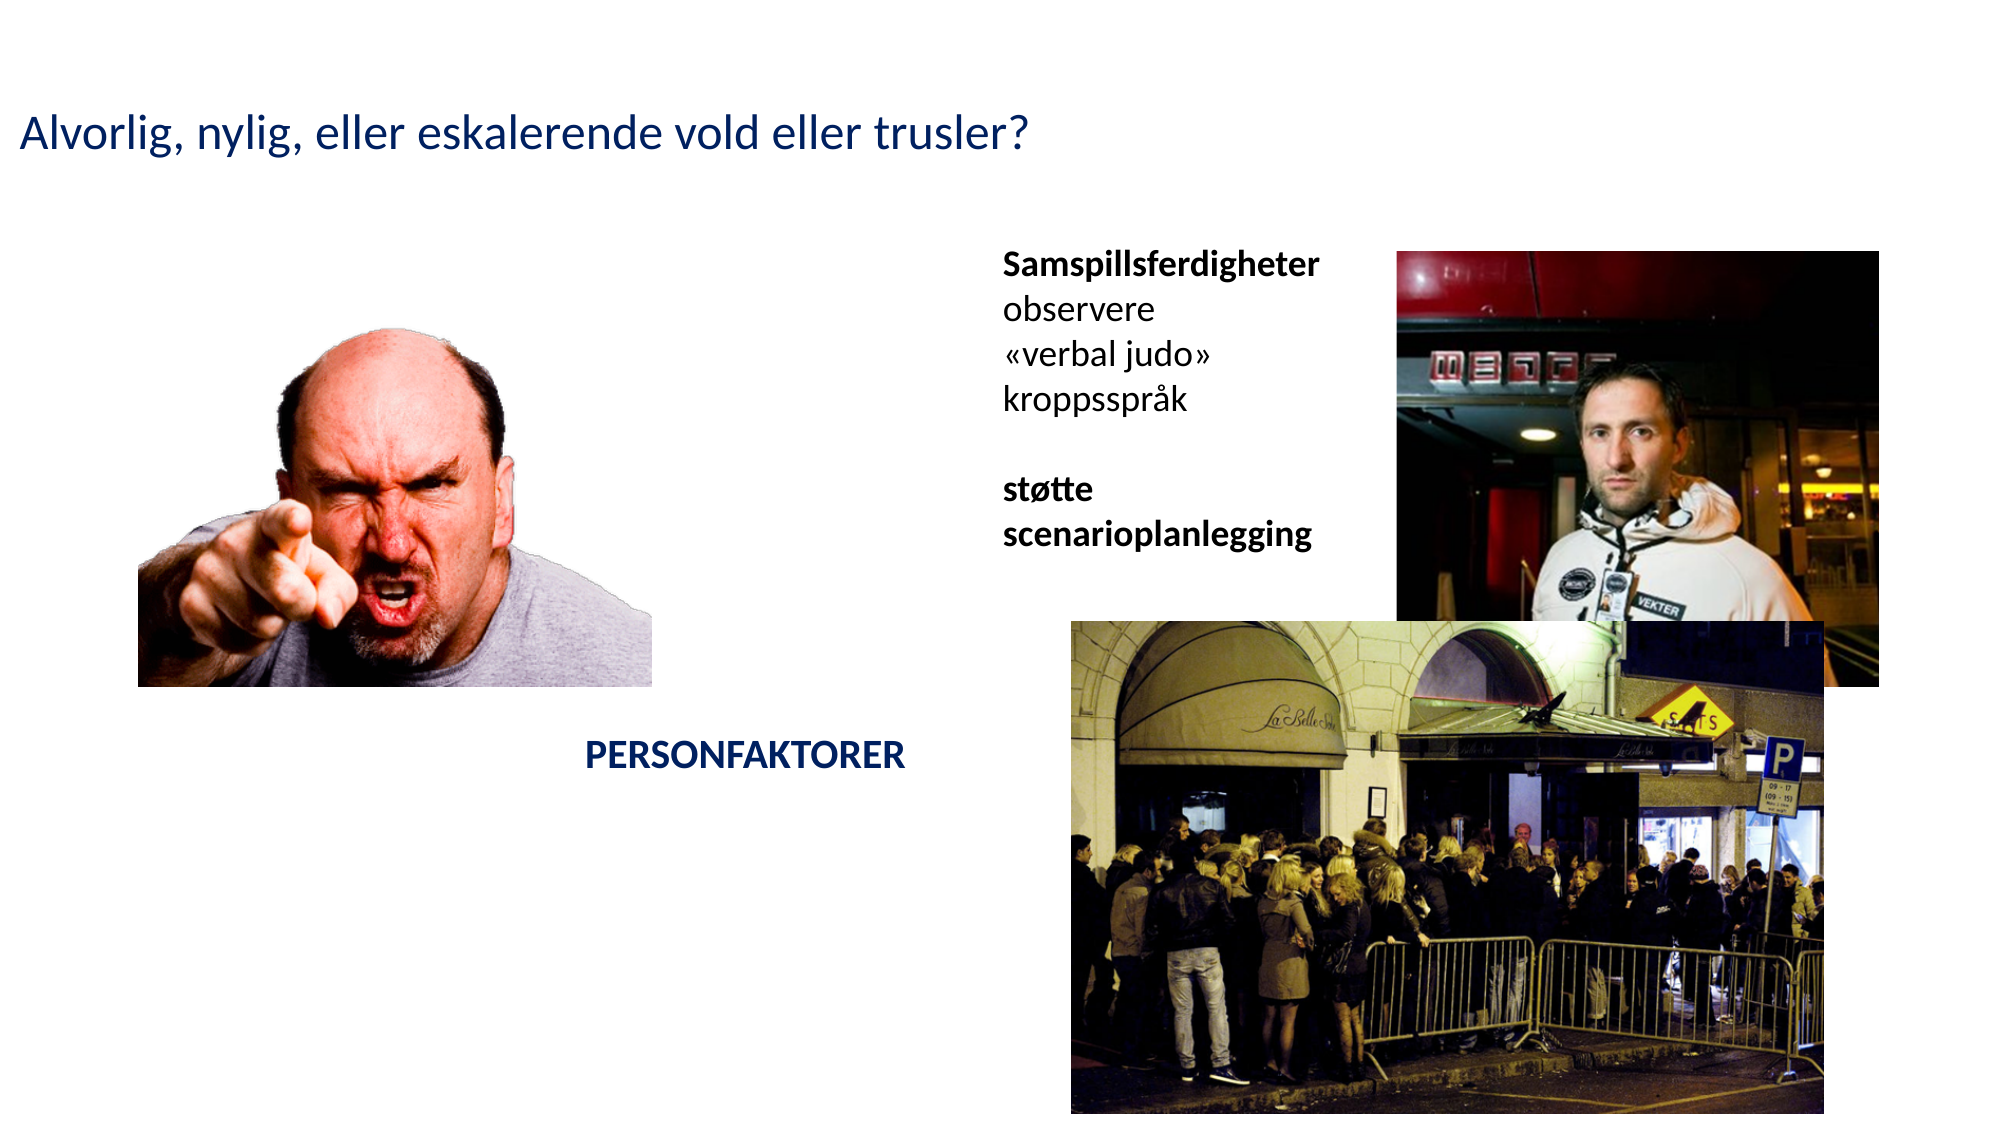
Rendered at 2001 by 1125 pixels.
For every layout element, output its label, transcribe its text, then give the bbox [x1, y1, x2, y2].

text_box Samspillsferdigheter observere «verbal judo» kroppsspråk støtte scenarioplanlegging [988, 232, 1344, 607]
text_box Alvorlig, nylig, eller eskalerende vold eller trusler? [4, 91, 1057, 167]
picture [1071, 251, 1879, 1114]
picture [138, 324, 652, 687]
text_box PERSONFAKTORER [570, 719, 921, 785]
